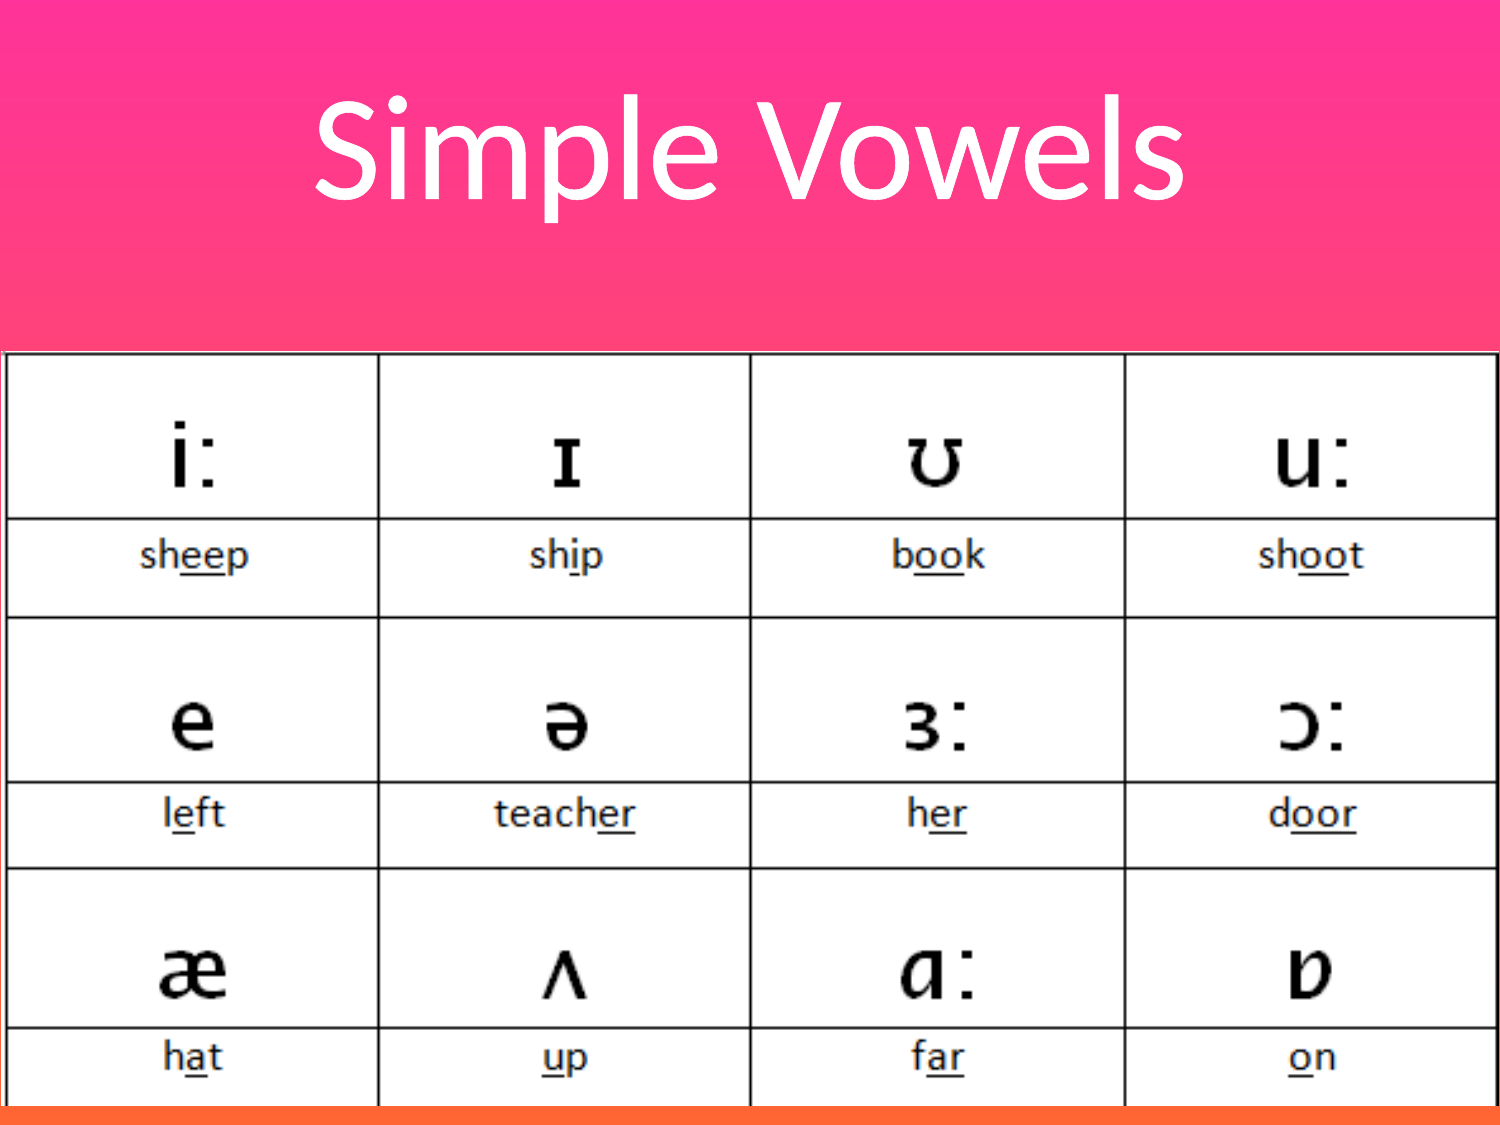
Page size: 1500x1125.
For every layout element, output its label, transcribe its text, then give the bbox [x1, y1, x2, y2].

picture [1, 350, 1499, 1106]
title Simple Vowels [75, 45, 1425, 233]
